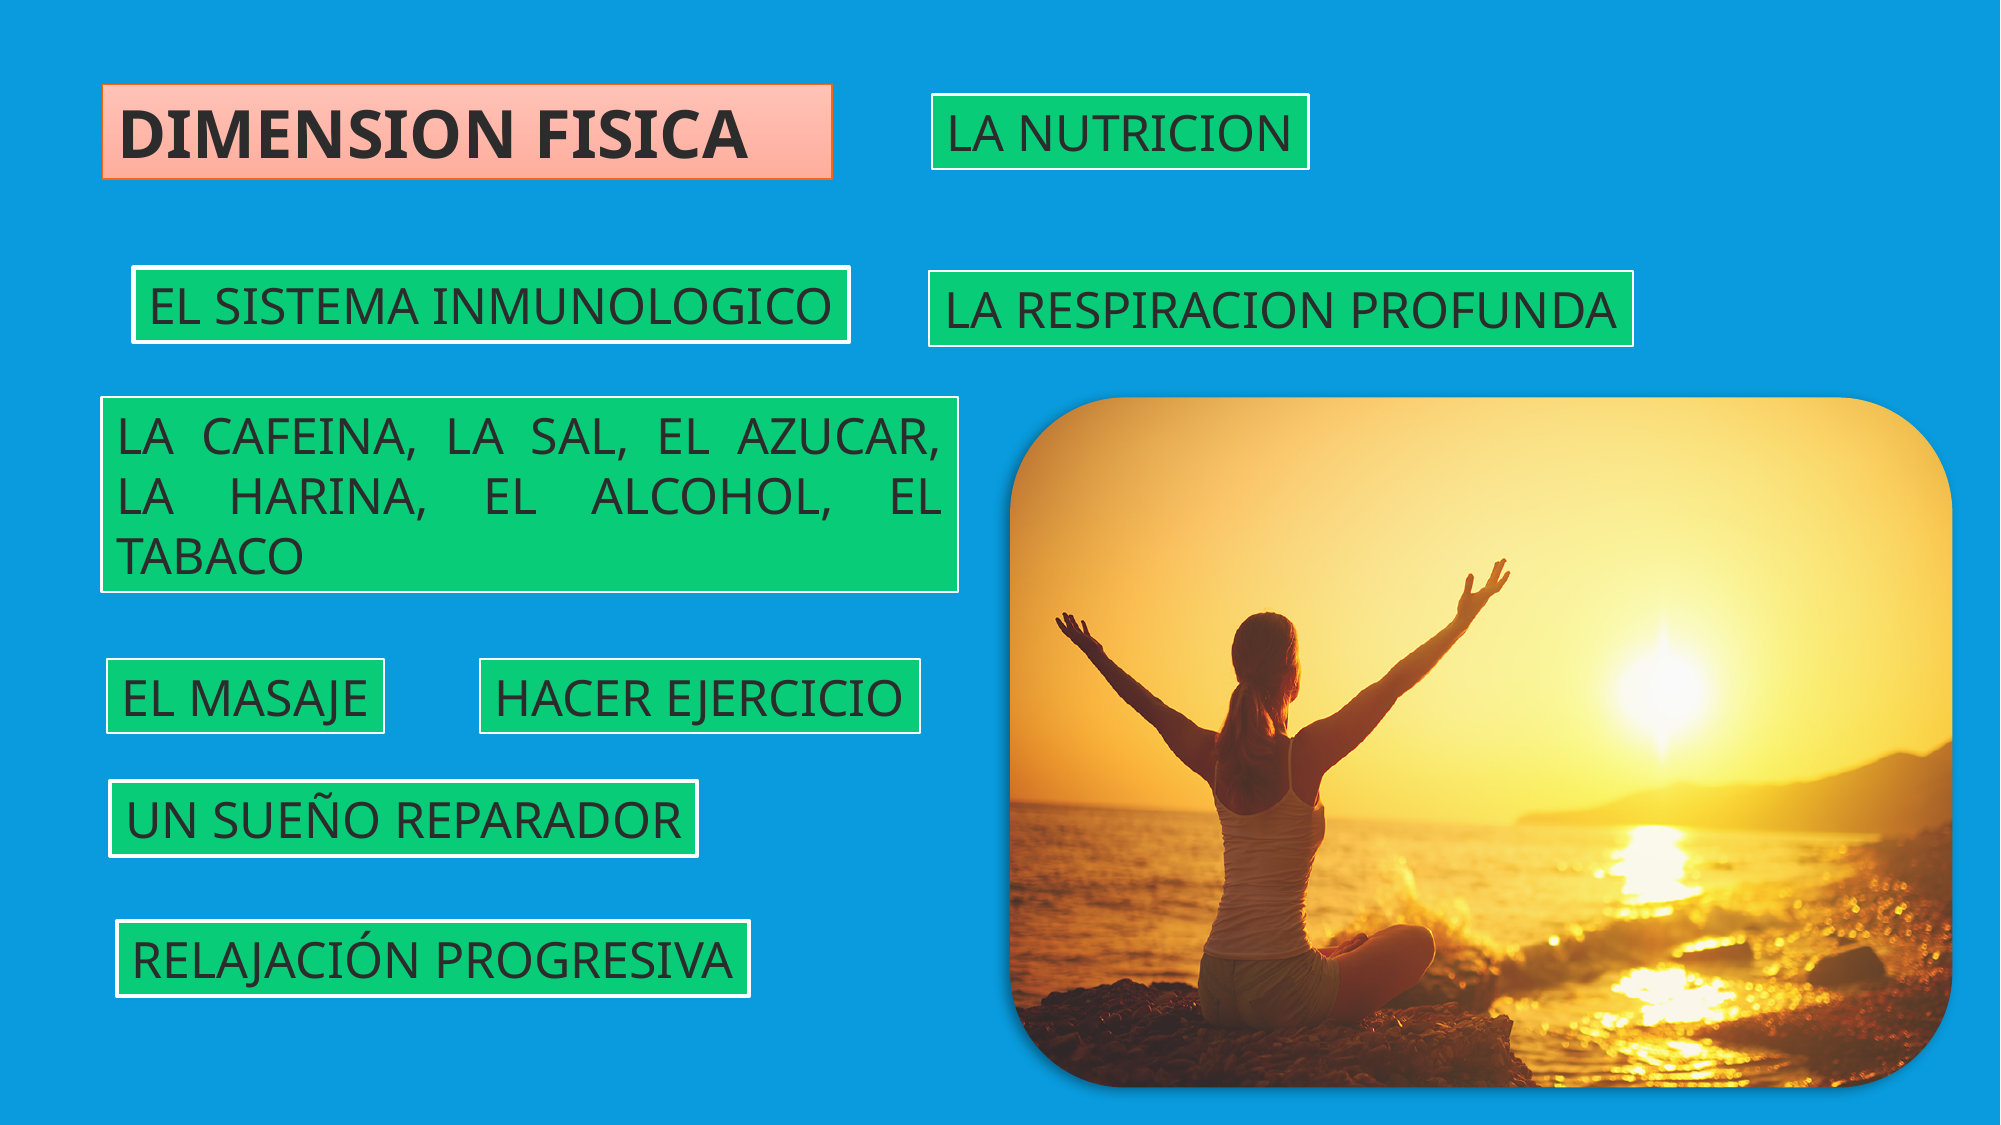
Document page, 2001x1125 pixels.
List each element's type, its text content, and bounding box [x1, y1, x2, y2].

picture [1011, 398, 1952, 1087]
text_box UN SUEÑO REPARADOR [108, 779, 699, 858]
text_box LA CAFEINA, LA SAL, EL AZUCAR, LA HARINA, EL ALCOHOL, EL TABACO [100, 396, 959, 593]
text_box LA RESPIRACION PROFUNDA [928, 270, 1634, 347]
text_box EL SISTEMA INMUNOLOGICO [131, 265, 851, 344]
text_box LA NUTRICION [931, 93, 1310, 170]
text_box DIMENSION FISICA [102, 84, 833, 180]
text_box EL MASAJE [106, 658, 385, 734]
text_box RELAJACIÓN PROGRESIVA [115, 919, 751, 998]
text_box HACER EJERCICIO [479, 658, 921, 734]
